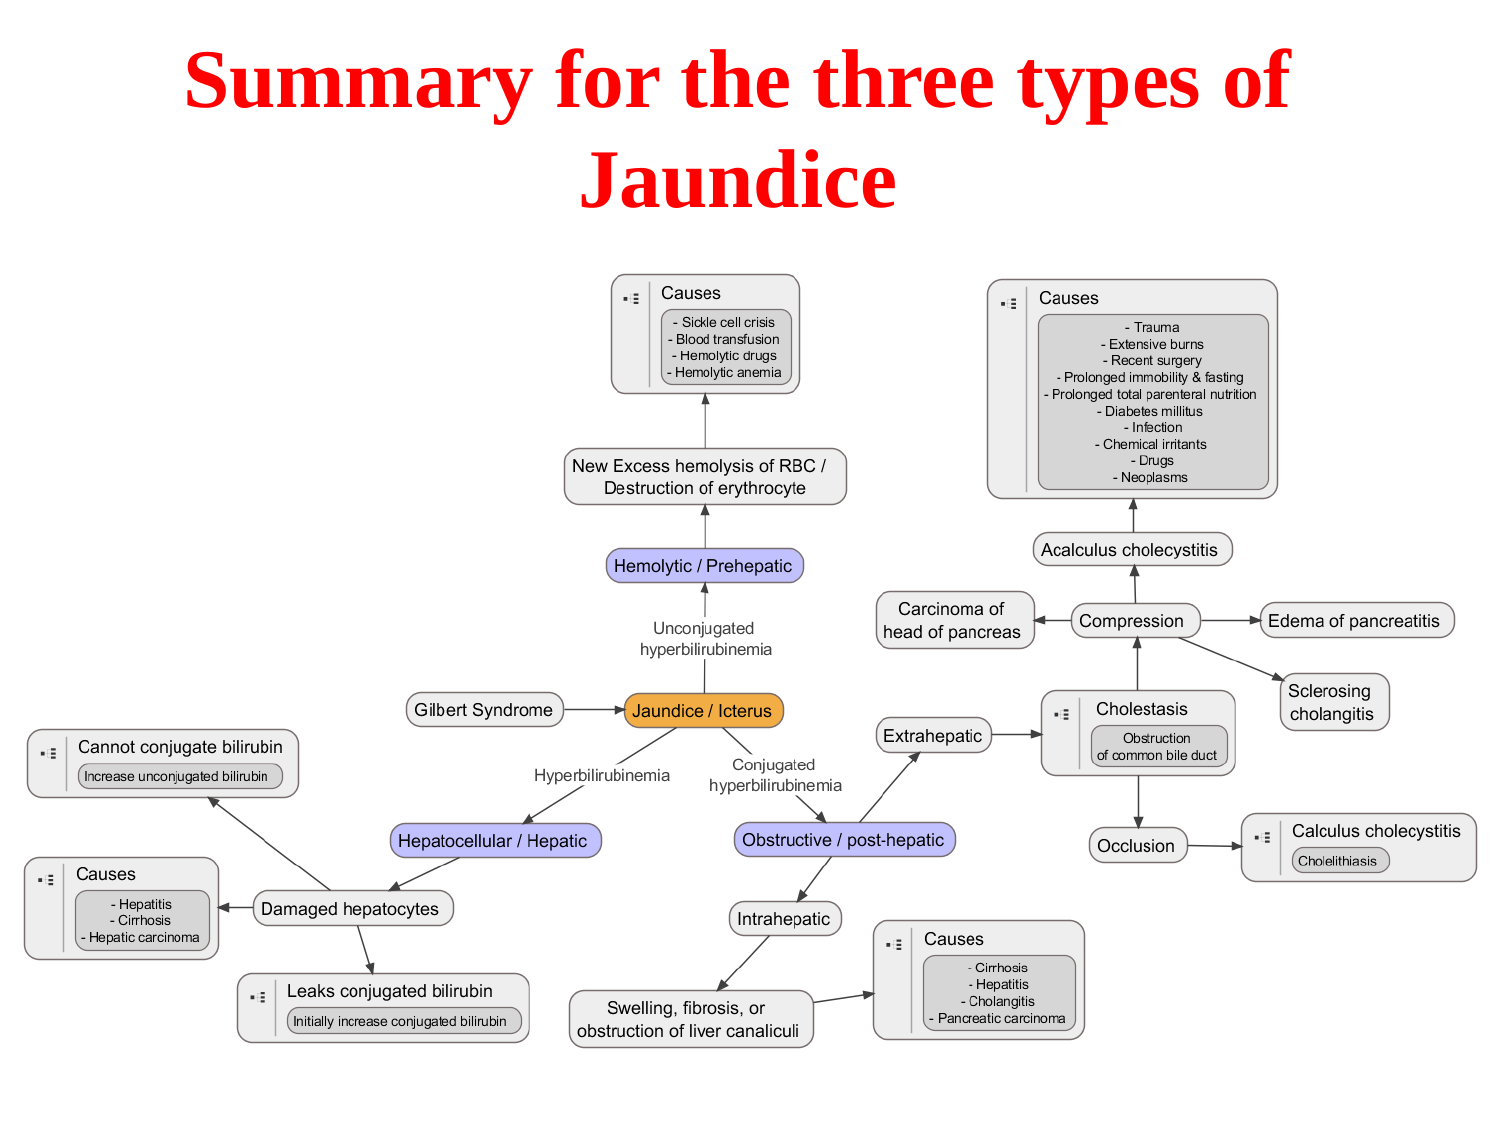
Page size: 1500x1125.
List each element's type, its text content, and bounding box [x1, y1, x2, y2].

title Summary for the three types of Jaundice [100, 30, 1376, 219]
picture [0, 250, 1500, 1071]
